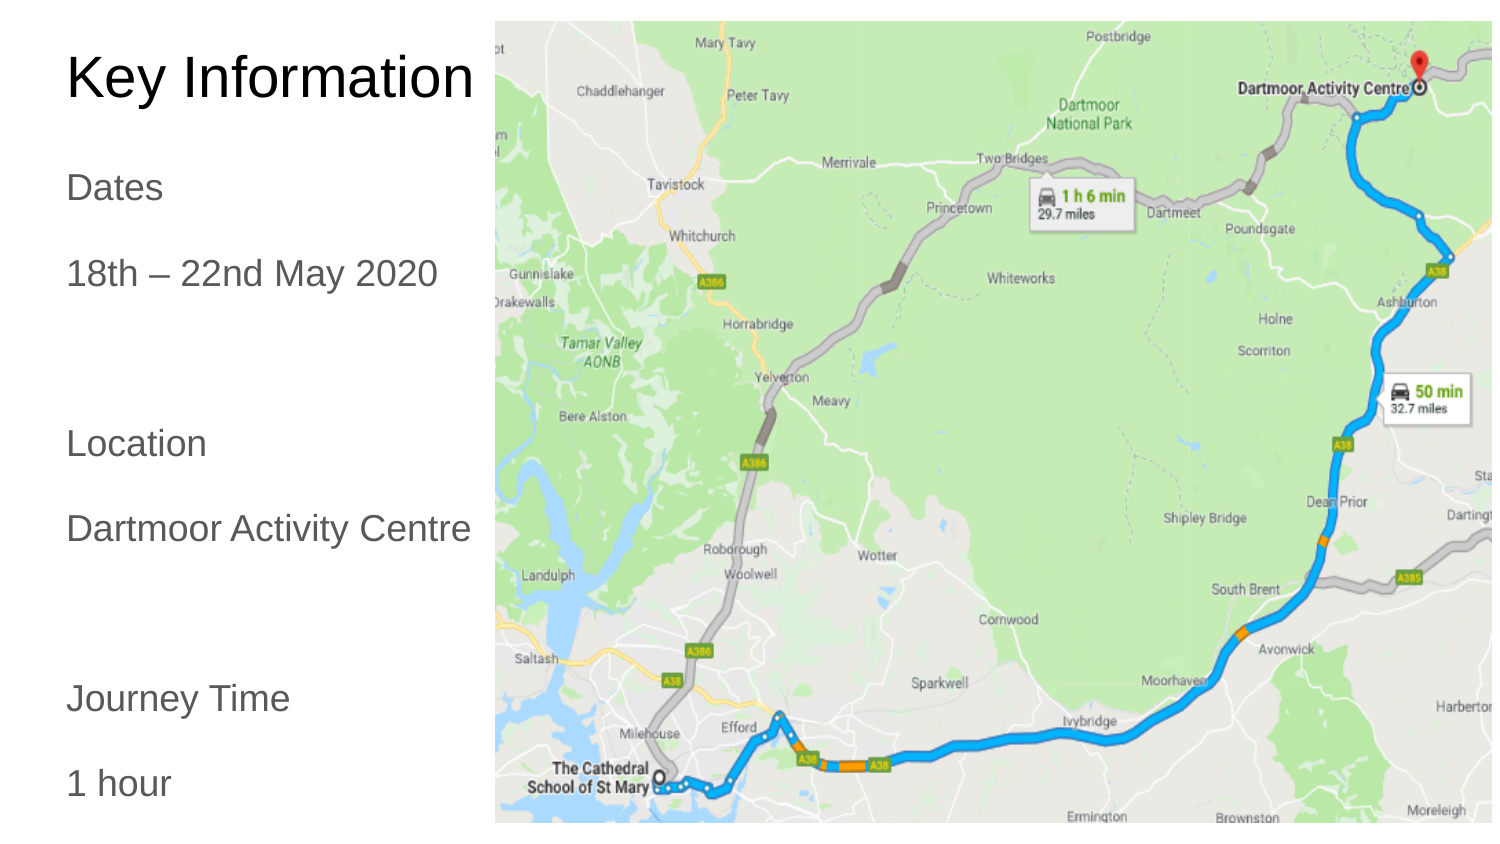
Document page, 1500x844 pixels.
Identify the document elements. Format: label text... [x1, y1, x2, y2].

picture [495, 20, 1492, 823]
title Key Information [51, 24, 490, 119]
list Dates 18th – 22nd May 2020 Location Dartmoor Activity Centre Journey Time 1 hour [51, 141, 489, 703]
